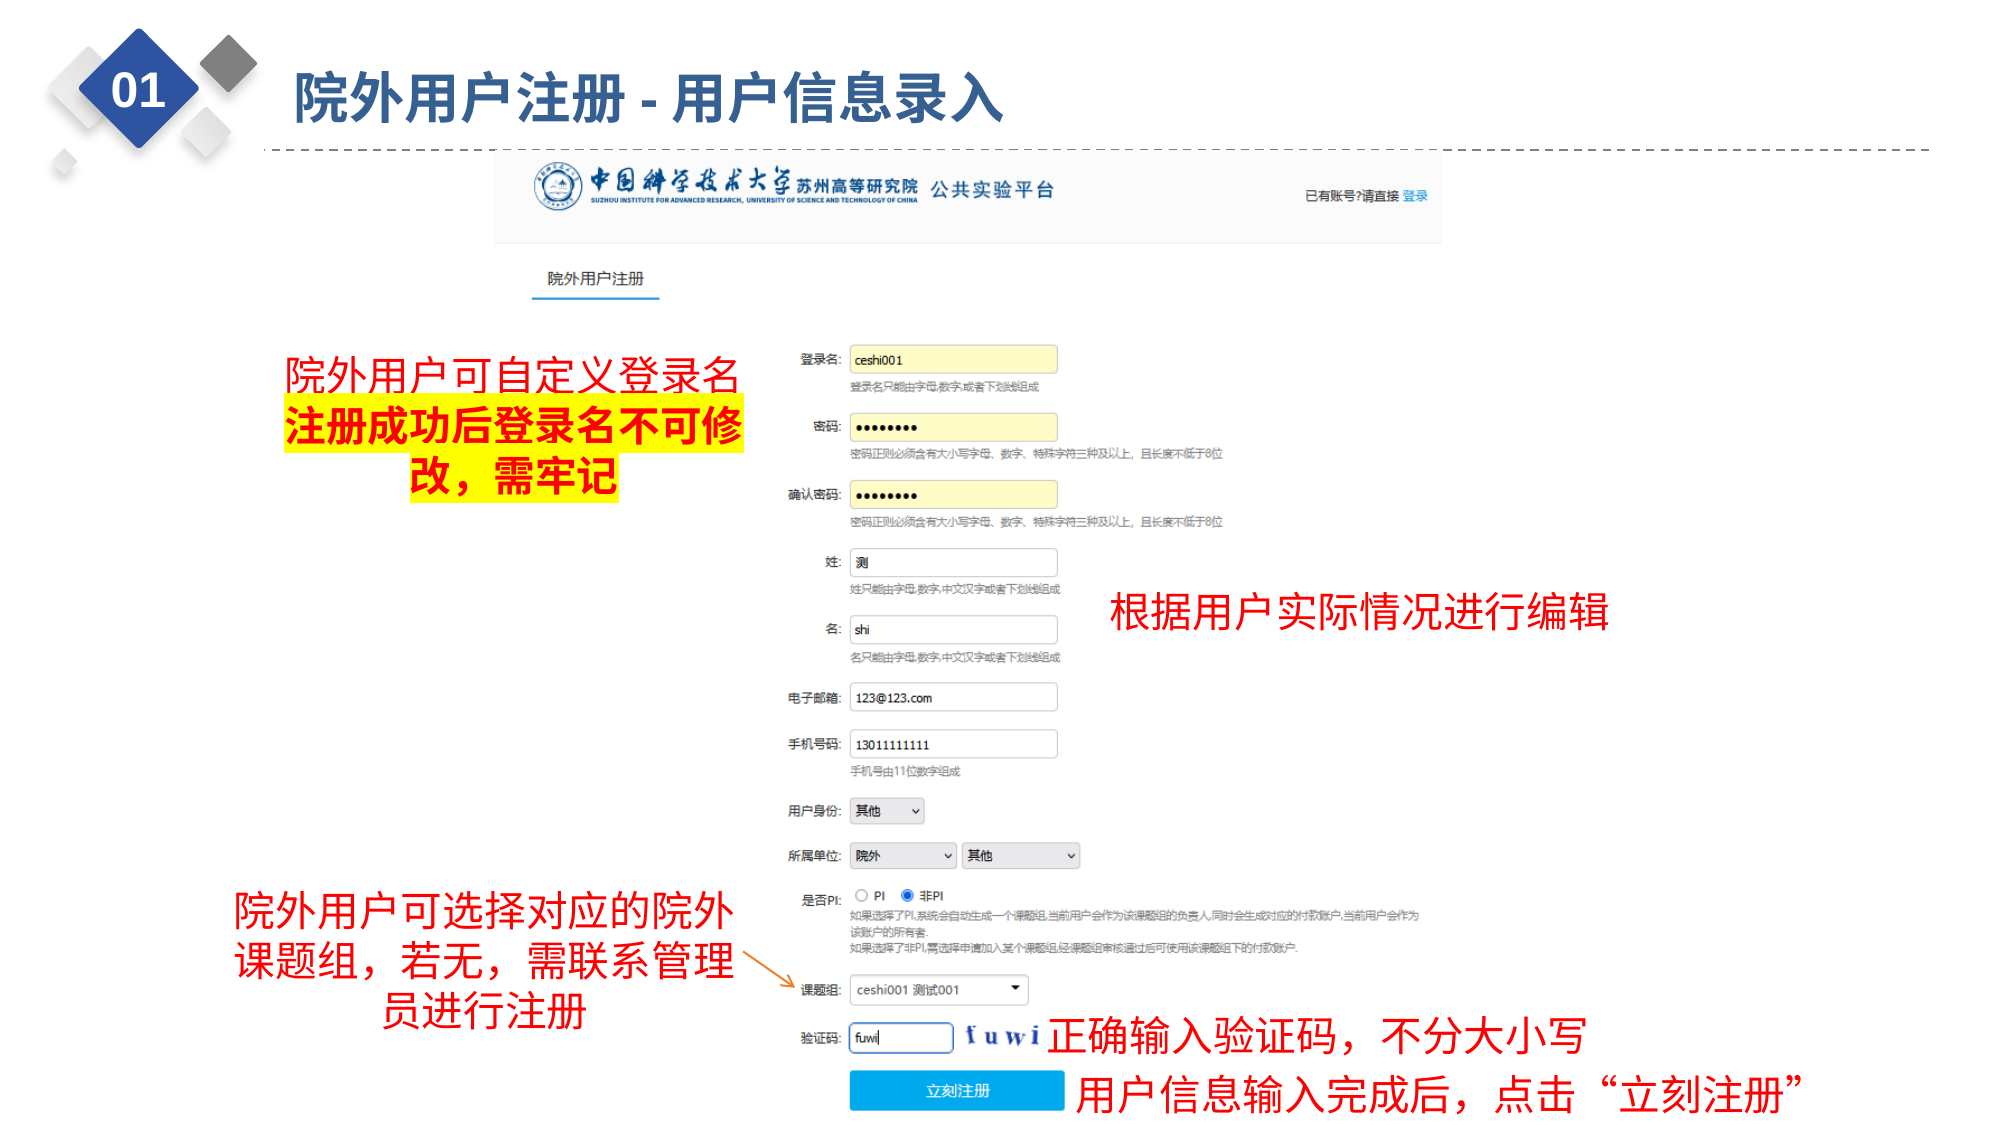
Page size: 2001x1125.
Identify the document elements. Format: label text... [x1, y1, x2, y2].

text_box 用户信息输入完成后，点击“立刻注册” [1060, 1061, 1905, 1125]
picture [495, 149, 1442, 1113]
text_box 院外用户可选择对应的院外课题组，若无，需联系管理员进行注册 [200, 877, 495, 1030]
text_box 根据用户实际情况进行编辑 [1442, 578, 1723, 643]
text_box 正确输入验证码，不分大小写 [1442, 1001, 1614, 1067]
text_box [54, 42, 1930, 172]
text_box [742, 950, 796, 989]
text_box 院外用户可自定义登录名注册成功后登录名不可修改，需牢记 [264, 341, 495, 507]
